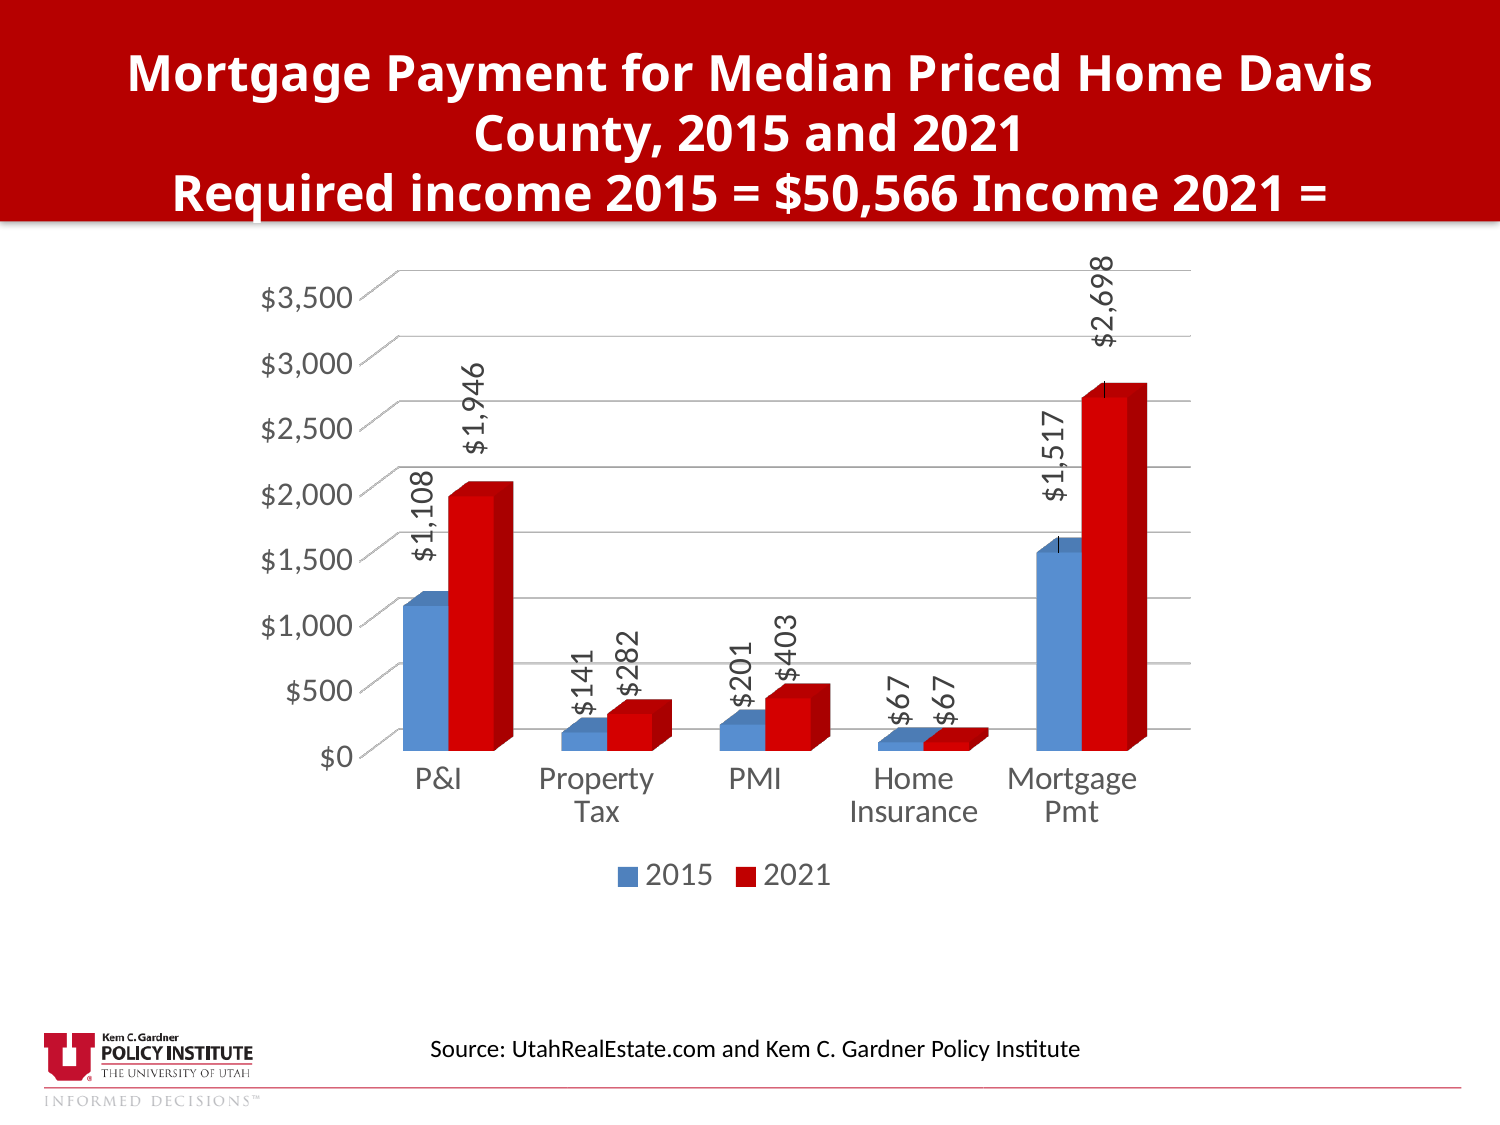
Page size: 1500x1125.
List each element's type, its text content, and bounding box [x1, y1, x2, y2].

chart [237, 255, 1213, 901]
text_box [0, 0, 1500, 222]
text_box Source: UtahRealEstate.com and Kem C. Gardner Policy Institute [415, 1025, 1103, 1070]
text_box Mortgage Payment for Median Priced Home Davis County, 2015 and 2021 Required income 2015 = $50,566 Income 2021 = $89,900 [74, 34, 1425, 222]
